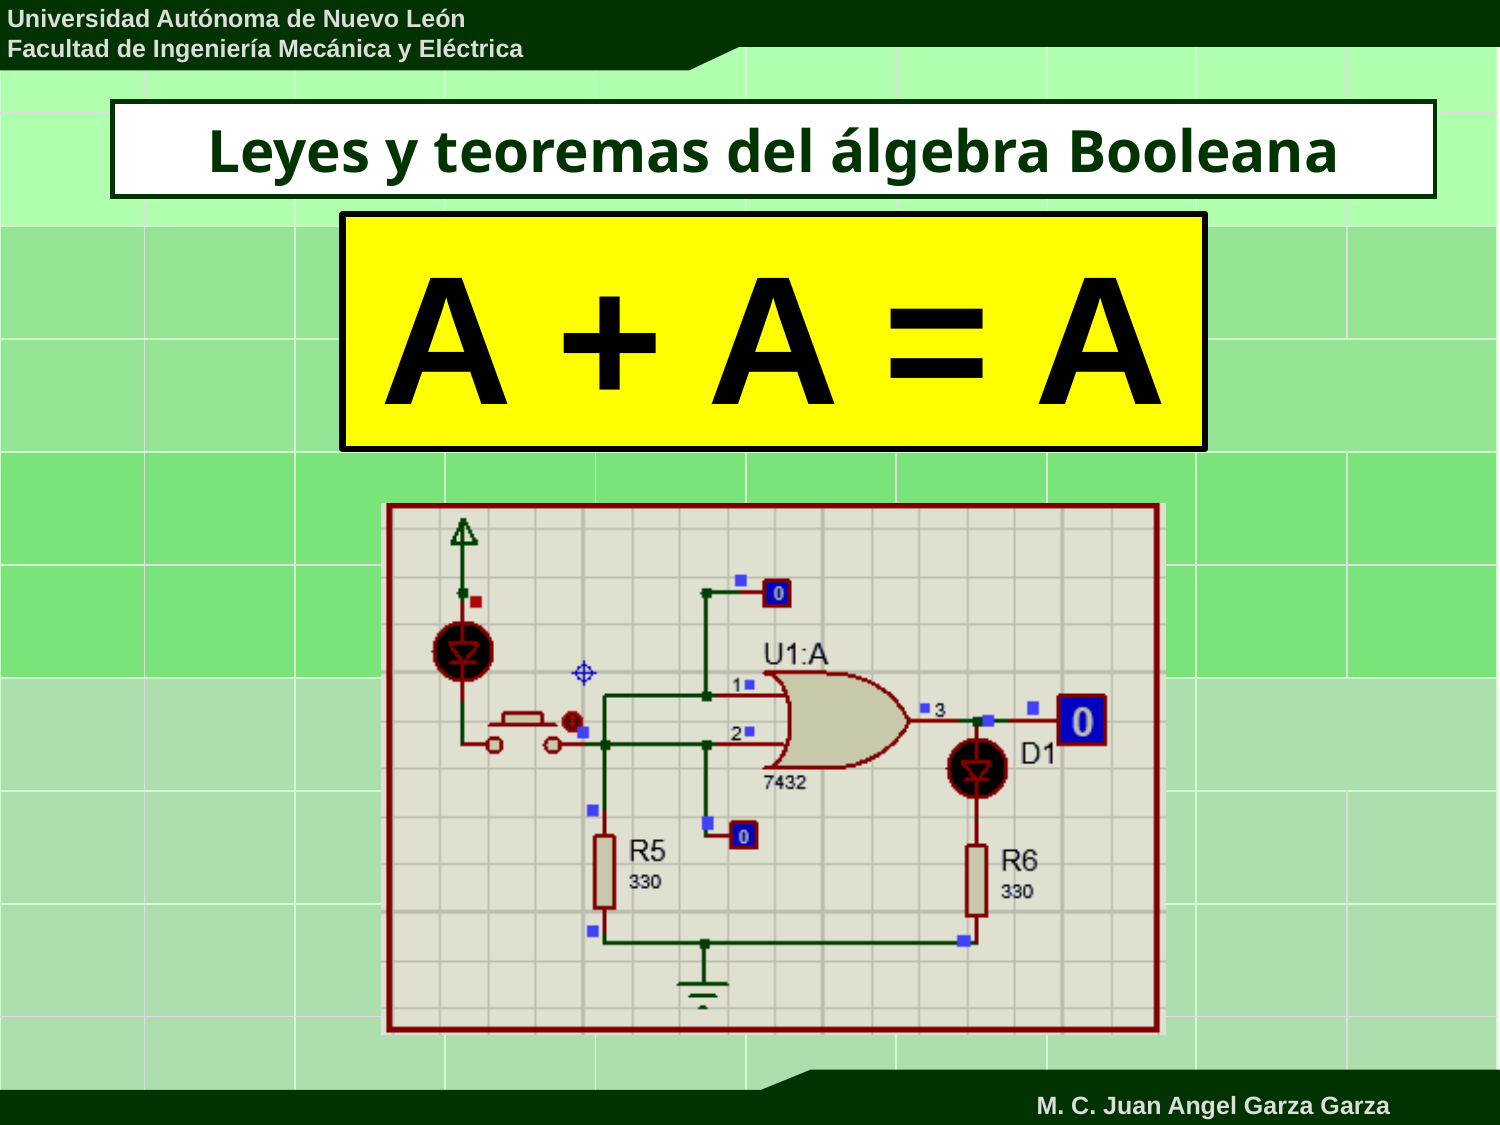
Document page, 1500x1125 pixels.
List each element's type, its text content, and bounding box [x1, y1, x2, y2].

text_box A + A = A [342, 214, 1205, 449]
text_box Leyes y teoremas del álgebra Booleana [112, 101, 1436, 197]
picture [381, 503, 1166, 1035]
